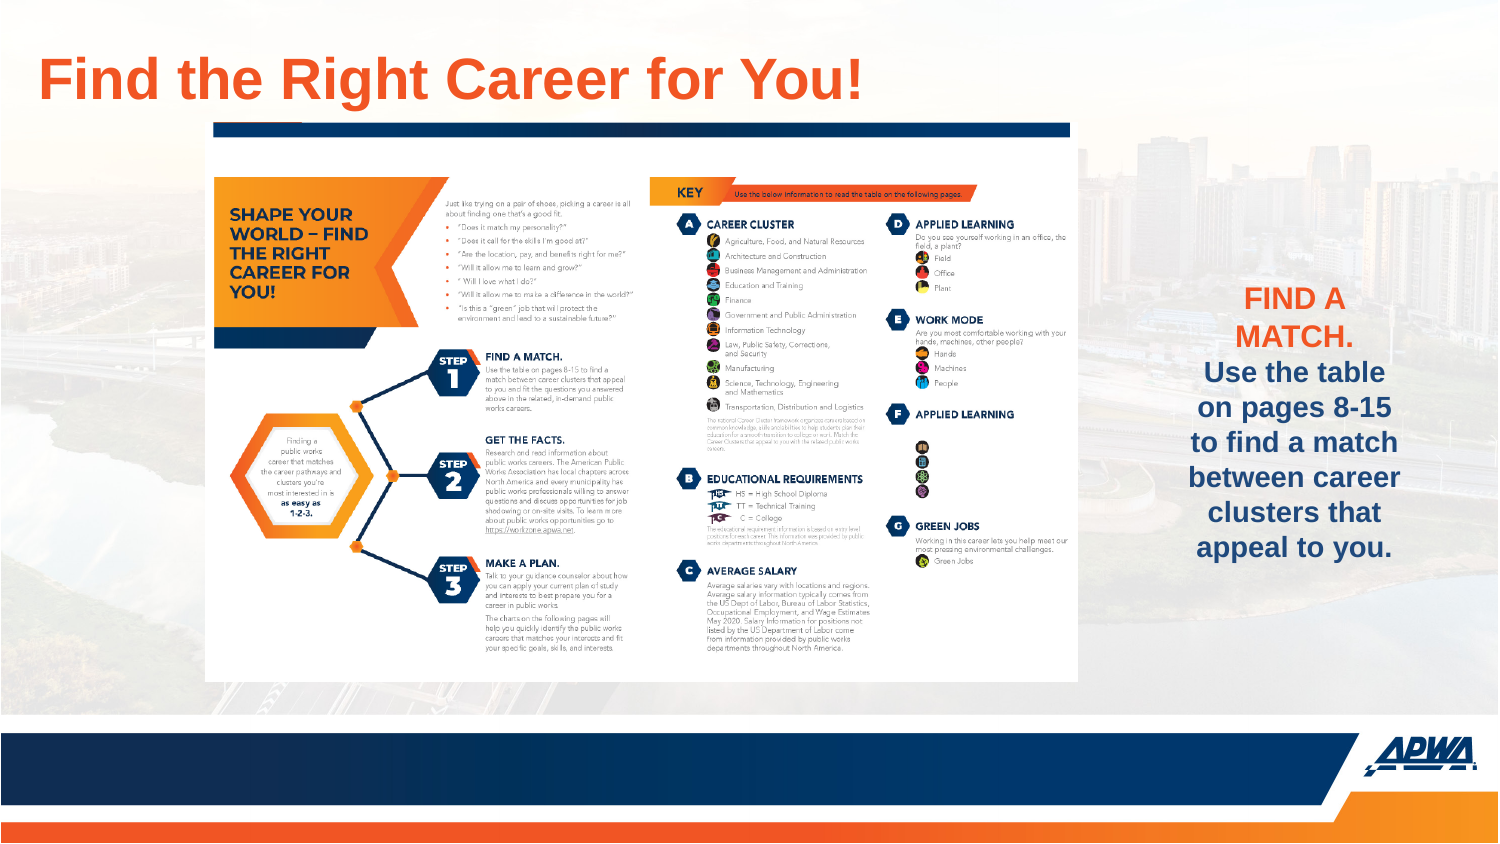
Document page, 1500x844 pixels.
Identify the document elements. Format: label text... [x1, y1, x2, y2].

title Find the Right Career for You! [23, 9, 1470, 145]
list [204, 122, 1078, 683]
picture [1, 0, 1498, 843]
text_box FIND A MATCH. Use the table on pages 8-15 to find a match between career clusters that appeal to you. [1167, 271, 1423, 571]
